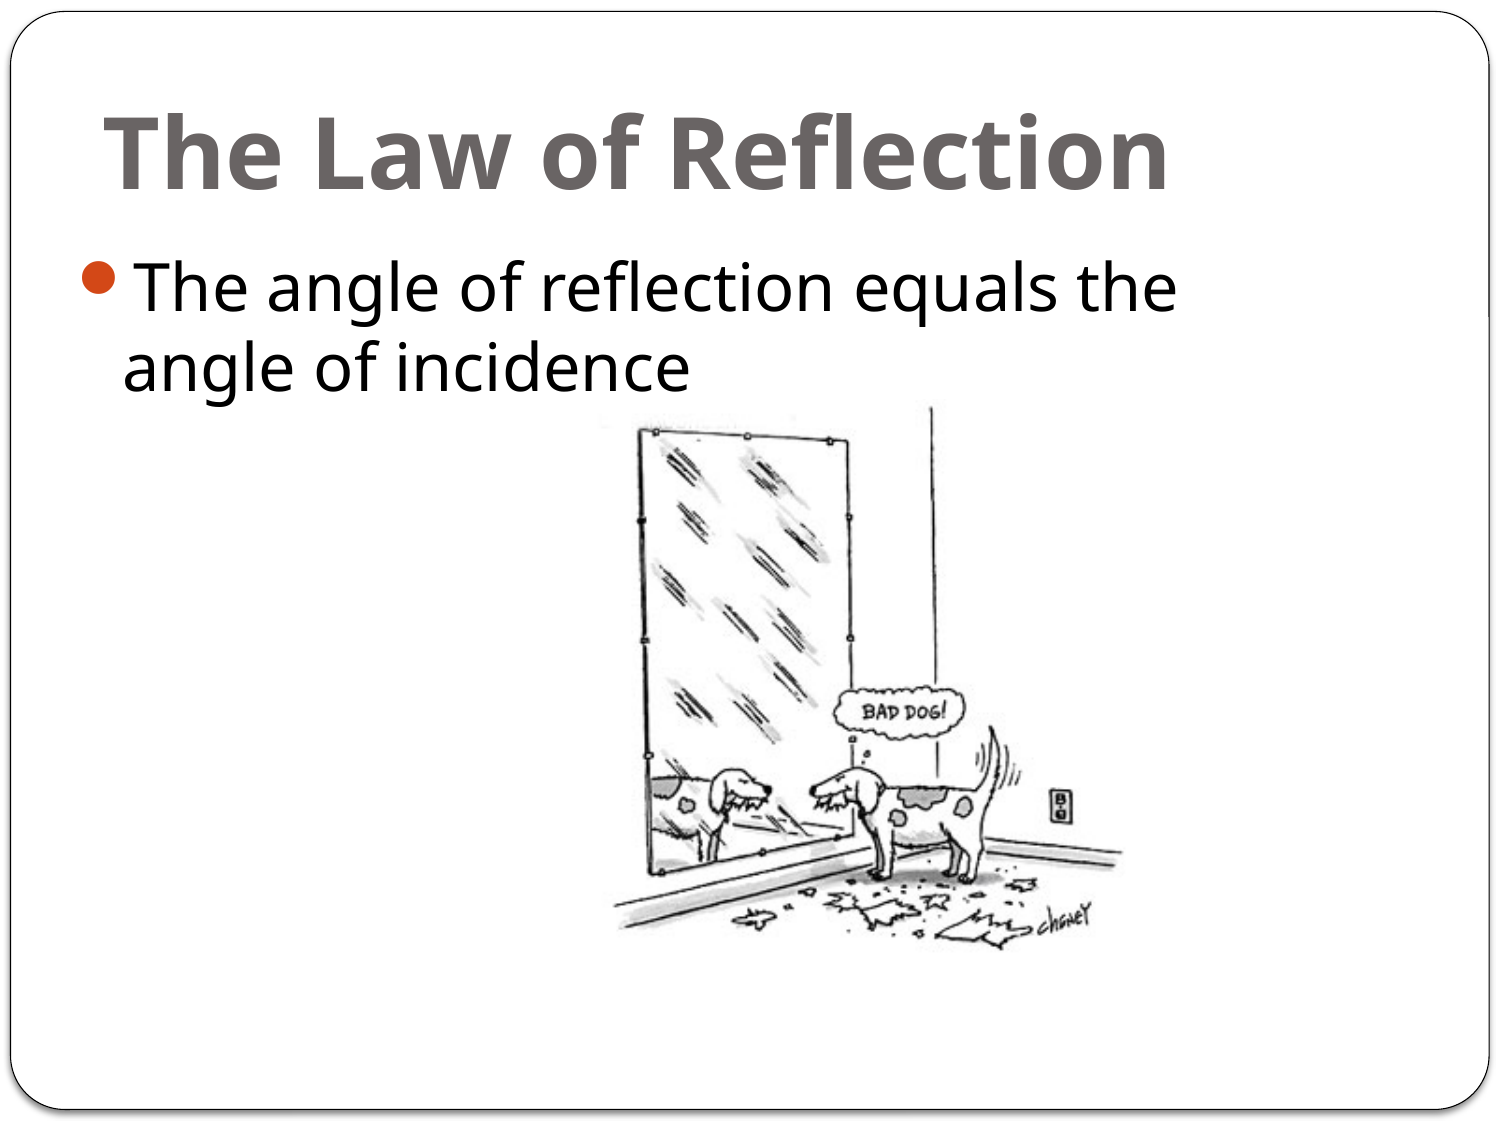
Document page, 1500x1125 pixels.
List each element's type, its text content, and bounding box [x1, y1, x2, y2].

list The angle of reflection equals the angle of incidence [62, 237, 1338, 988]
title The Law of Reflection [87, 37, 1363, 225]
picture [587, 399, 1148, 961]
